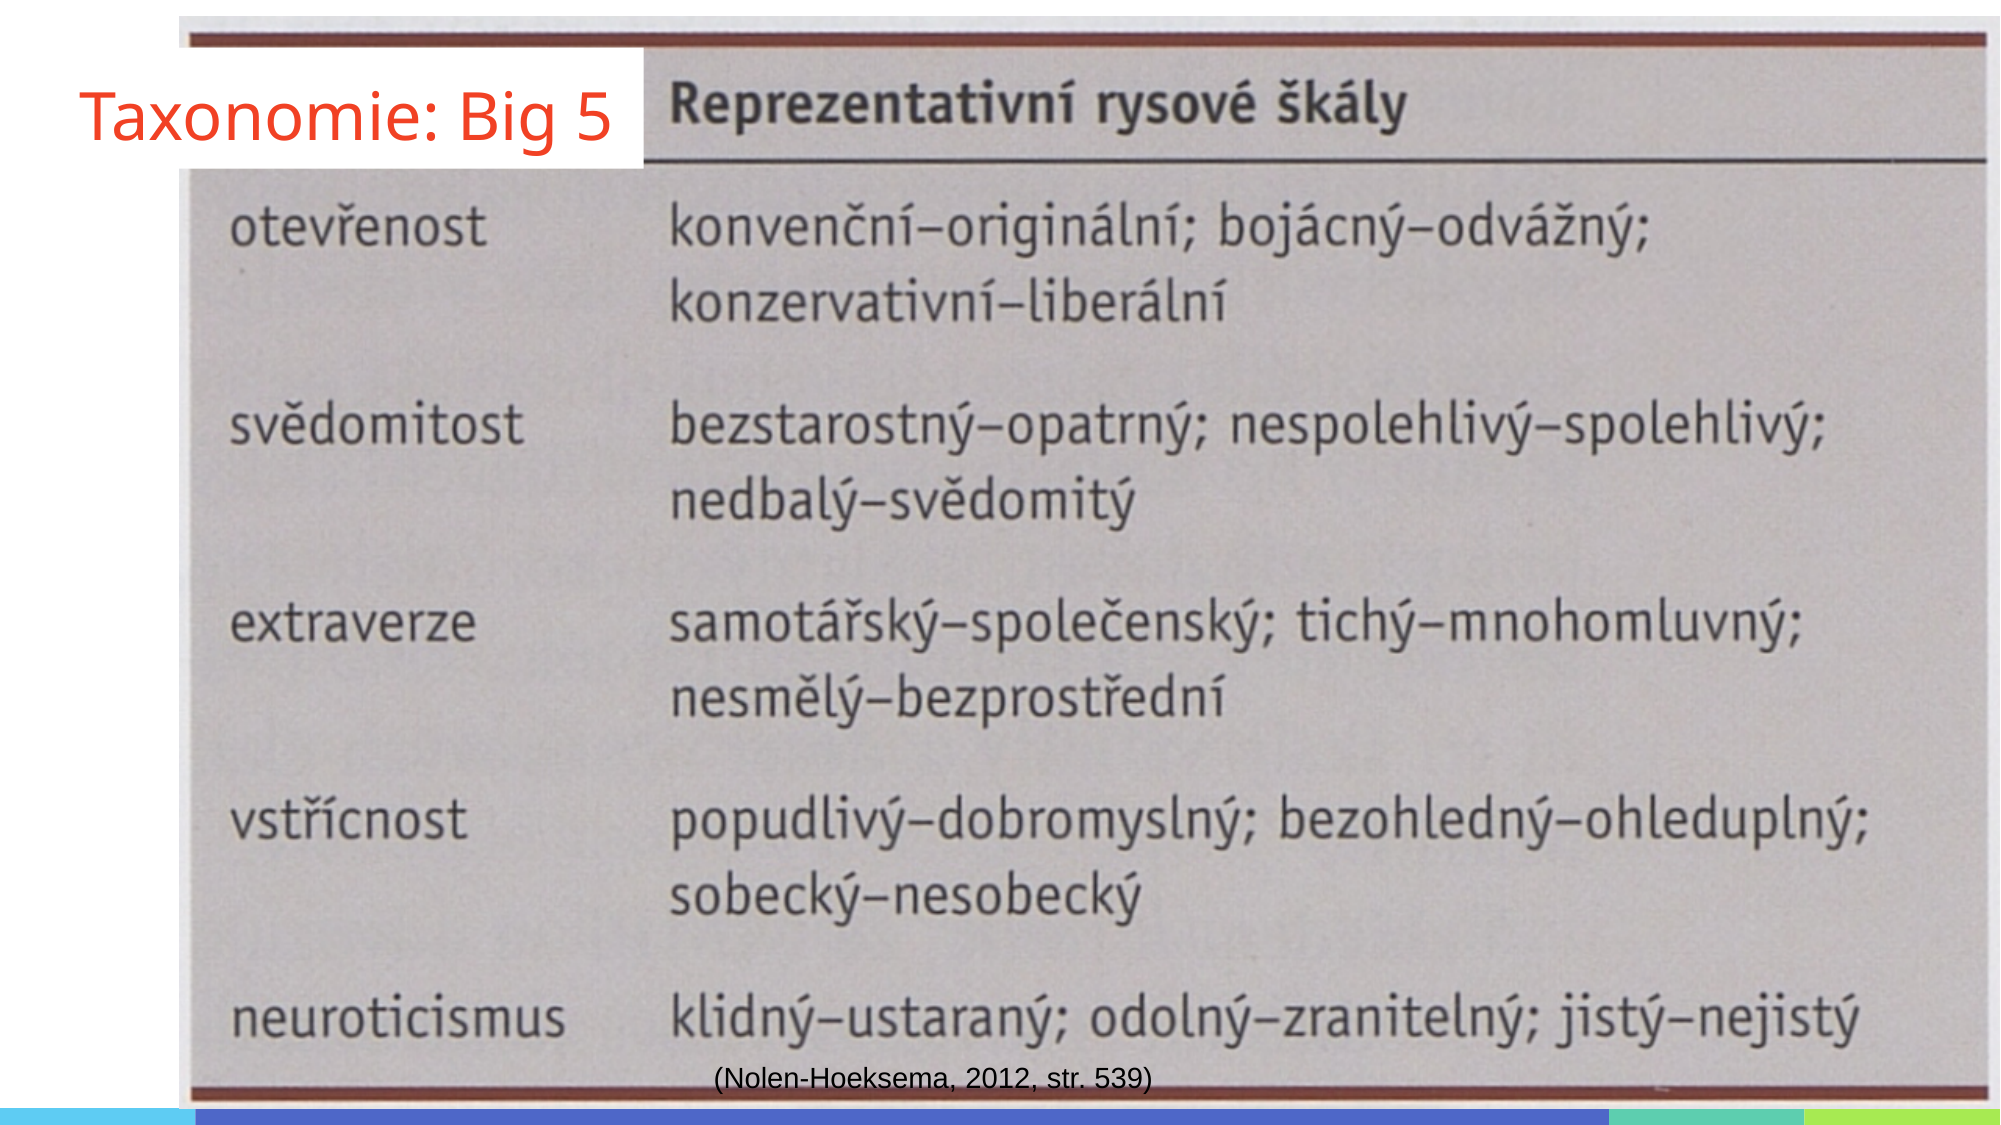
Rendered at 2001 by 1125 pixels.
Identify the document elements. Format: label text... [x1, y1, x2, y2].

title Taxonomie: Big 5 [64, 47, 173, 169]
picture [179, 16, 2000, 1109]
